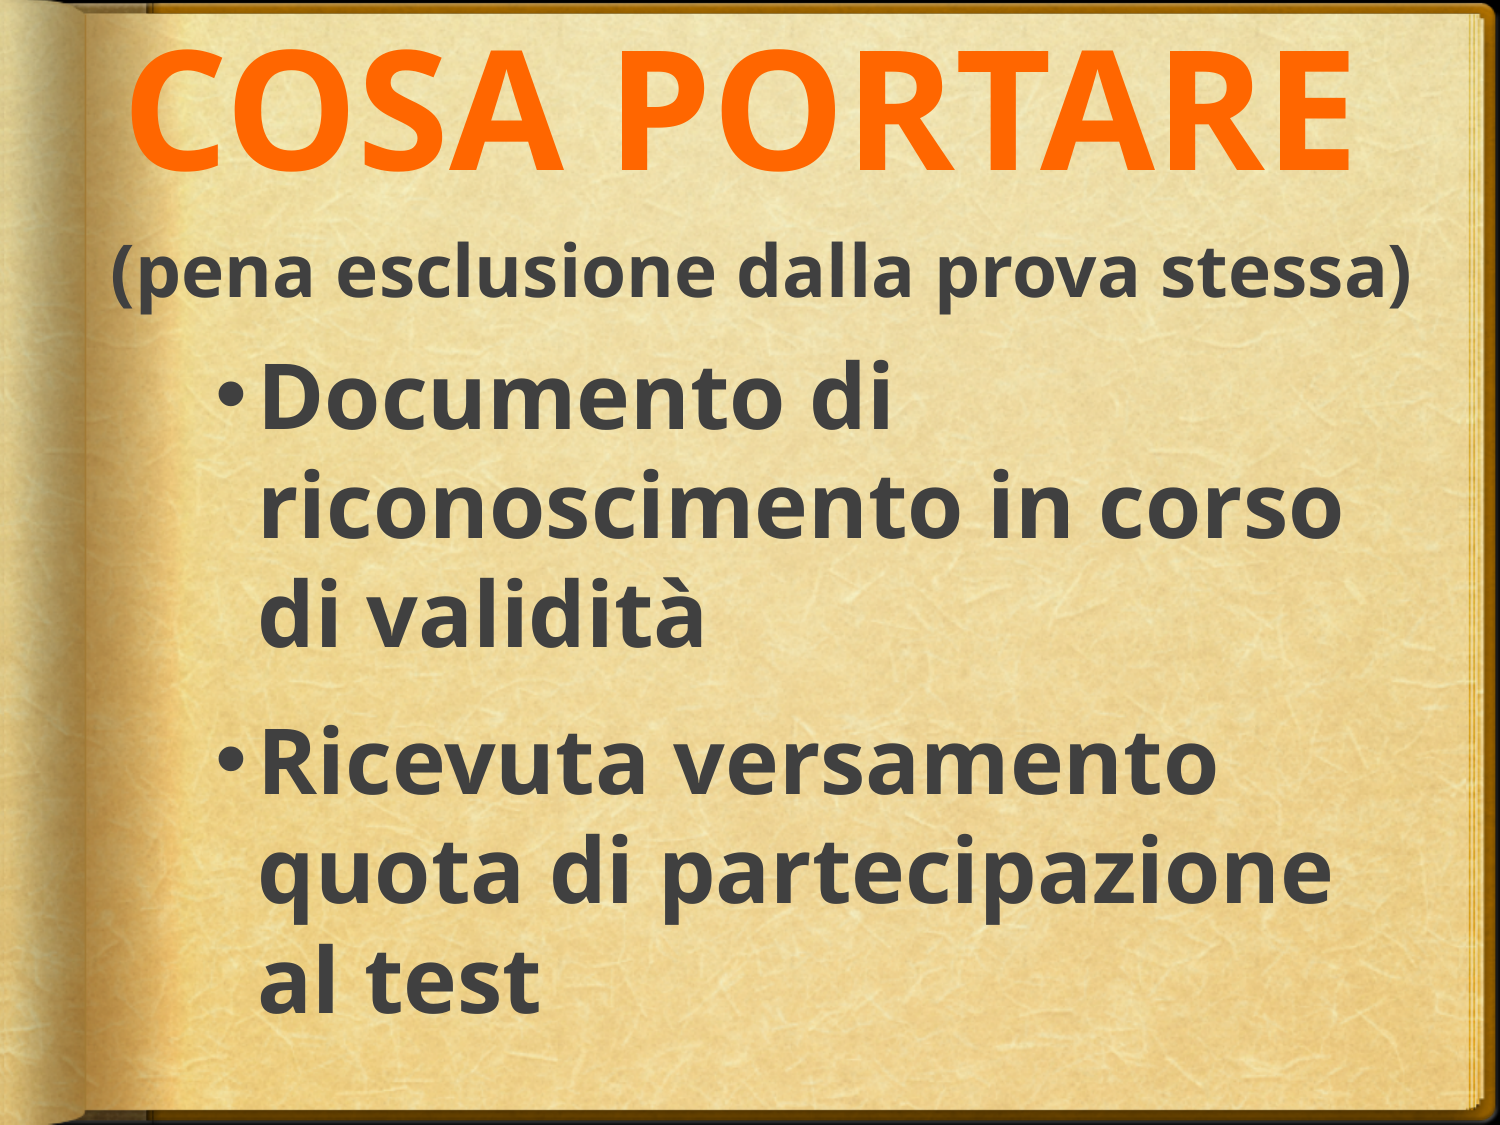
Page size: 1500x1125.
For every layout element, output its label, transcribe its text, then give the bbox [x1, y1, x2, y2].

list Documento di riconoscimento in corso di validità Ricevuta versamento quota di partecipazione al test [200, 331, 1394, 1041]
title COSA PORTARE (pena esclusione dalla prova stessa) [24, 14, 1500, 394]
picture [0, 0, 1500, 1125]
